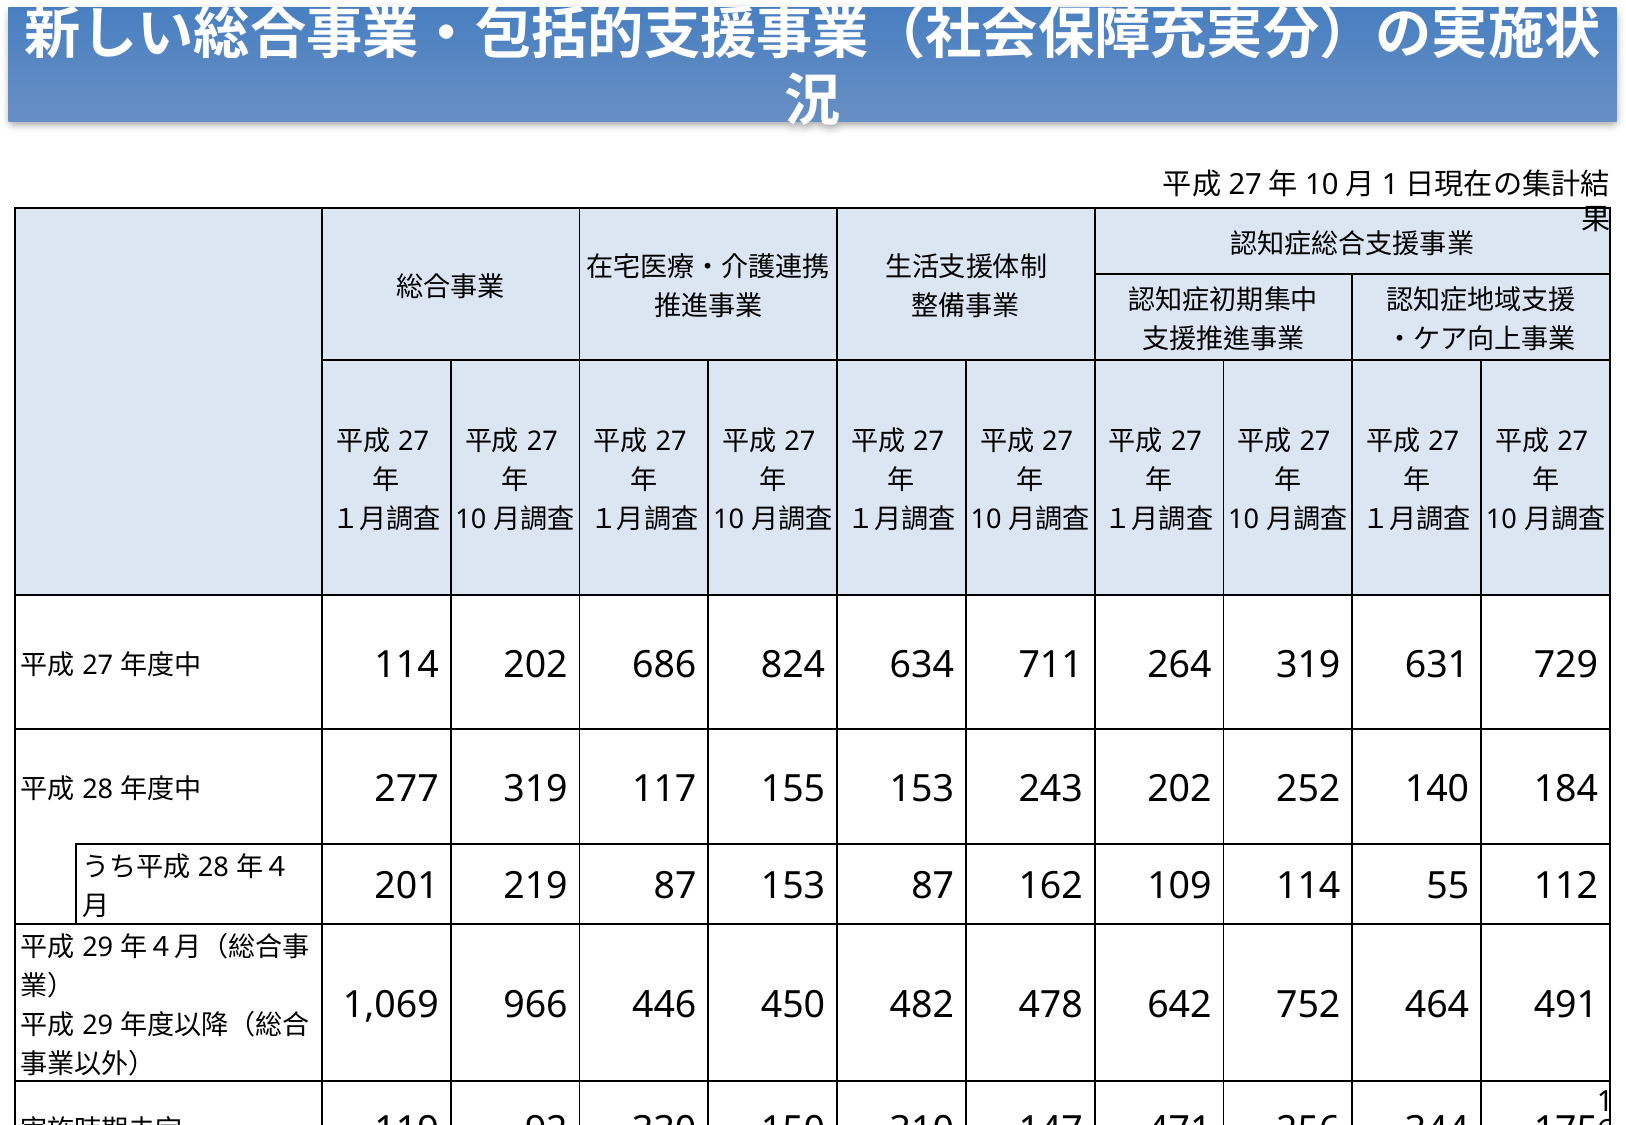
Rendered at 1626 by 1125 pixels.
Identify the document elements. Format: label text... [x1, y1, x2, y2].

table_cell 109 [1096, 845, 1223, 923]
table_cell 175 [1482, 1082, 1581, 1125]
table_cell 201 [323, 845, 450, 923]
table_cell 631 [1353, 596, 1480, 728]
table_cell 147 [967, 1082, 1094, 1125]
table_cell 256 [1224, 1082, 1351, 1125]
table_cell 202 [1096, 730, 1223, 843]
table_header [16, 209, 321, 594]
table_cell うち平成28年４月 [77, 845, 321, 923]
table_cell 277 [323, 730, 450, 843]
table_cell 202 [452, 596, 579, 728]
table_cell 729 [1482, 596, 1609, 728]
table_cell 87 [838, 845, 965, 923]
table_cell 319 [452, 730, 579, 843]
table_cell 471 [1096, 1082, 1223, 1125]
table_cell 92 [452, 1082, 579, 1125]
table_cell 184 [1482, 730, 1609, 843]
table_header 認知症総合支援事業 [1096, 209, 1609, 273]
table_cell 112 [1482, 845, 1609, 923]
table_cell 114 [323, 596, 450, 728]
table_cell 認知症地域支援 ・ケア向上事業 [1353, 275, 1609, 359]
table_cell 1,069 [323, 925, 450, 1080]
slide_number 15 [1581, 1074, 1625, 1125]
table_cell 966 [452, 925, 579, 1080]
table_cell 150 [709, 1082, 836, 1125]
table_cell 平成27年 １月調査 [323, 361, 450, 594]
table_cell 219 [452, 845, 579, 923]
table_cell 491 [1482, 925, 1609, 1080]
table_cell 平成28年度中 [16, 730, 321, 844]
table_cell [16, 844, 75, 923]
table_cell 310 [838, 1082, 965, 1125]
table_cell 711 [967, 596, 1094, 728]
table_cell 344 [1353, 1082, 1480, 1125]
table_cell 319 [1224, 596, 1351, 728]
table_cell 482 [838, 925, 965, 1080]
table_cell 634 [838, 596, 965, 728]
table_cell 264 [1096, 596, 1223, 728]
table_cell 平成27年 １月調査 [838, 361, 965, 594]
table_cell 642 [1096, 925, 1223, 1080]
table_cell 平成27年 １月調査 [1353, 361, 1480, 594]
table_cell 平成27年 10月調査 [967, 361, 1094, 594]
table_cell 認知症初期集中 支援推進事業 [1096, 275, 1351, 359]
table_cell 162 [967, 845, 1094, 923]
table_cell 686 [580, 596, 707, 728]
table_cell 330 [580, 1082, 707, 1125]
table_cell 平成27年 １月調査 [1096, 361, 1223, 594]
table_cell 446 [580, 925, 707, 1080]
table_cell 450 [709, 925, 836, 1080]
table_cell 55 [1353, 845, 1480, 923]
table_cell 平成27年度中 [16, 596, 321, 728]
table_header 総合事業 [323, 209, 579, 359]
table_cell 117 [580, 730, 707, 843]
table_cell 155 [709, 730, 836, 843]
table_cell 243 [967, 730, 1094, 843]
table_cell 114 [1224, 845, 1351, 923]
table_cell 140 [1353, 730, 1480, 843]
table_cell 実施時期未定 [16, 1082, 321, 1125]
table_cell 478 [967, 925, 1094, 1080]
table_cell 平成27年 10月調査 [452, 361, 579, 594]
table_header 在宅医療・介護連携 推進事業 [580, 209, 836, 359]
table_cell 平成27年 10月調査 [709, 361, 836, 594]
table_cell 752 [1224, 925, 1351, 1080]
table_cell 平成29年４月（総合事業） 平成29年度以降（総合事業以外） [16, 925, 321, 1080]
table_cell 87 [580, 845, 707, 923]
table_cell 平成27年 10月調査 [1224, 361, 1351, 594]
table_cell 平成27年 １月調査 [580, 361, 707, 594]
table_cell 平成27年 10月調査 [1482, 361, 1609, 594]
table_cell 119 [323, 1082, 450, 1125]
text_box 新しい総合事業・包括的支援事業（社会保障充実分）の実施状況 [8, 7, 1617, 122]
table_cell 464 [1353, 925, 1480, 1080]
table_cell 252 [1224, 730, 1351, 843]
table_header 生活支援体制 整備事業 [838, 209, 1094, 359]
table_cell 153 [709, 845, 836, 923]
table_cell 824 [709, 596, 836, 728]
table_cell 153 [838, 730, 965, 843]
text_box 平成27年10月1日現在の集計結果 [1131, 157, 1625, 243]
